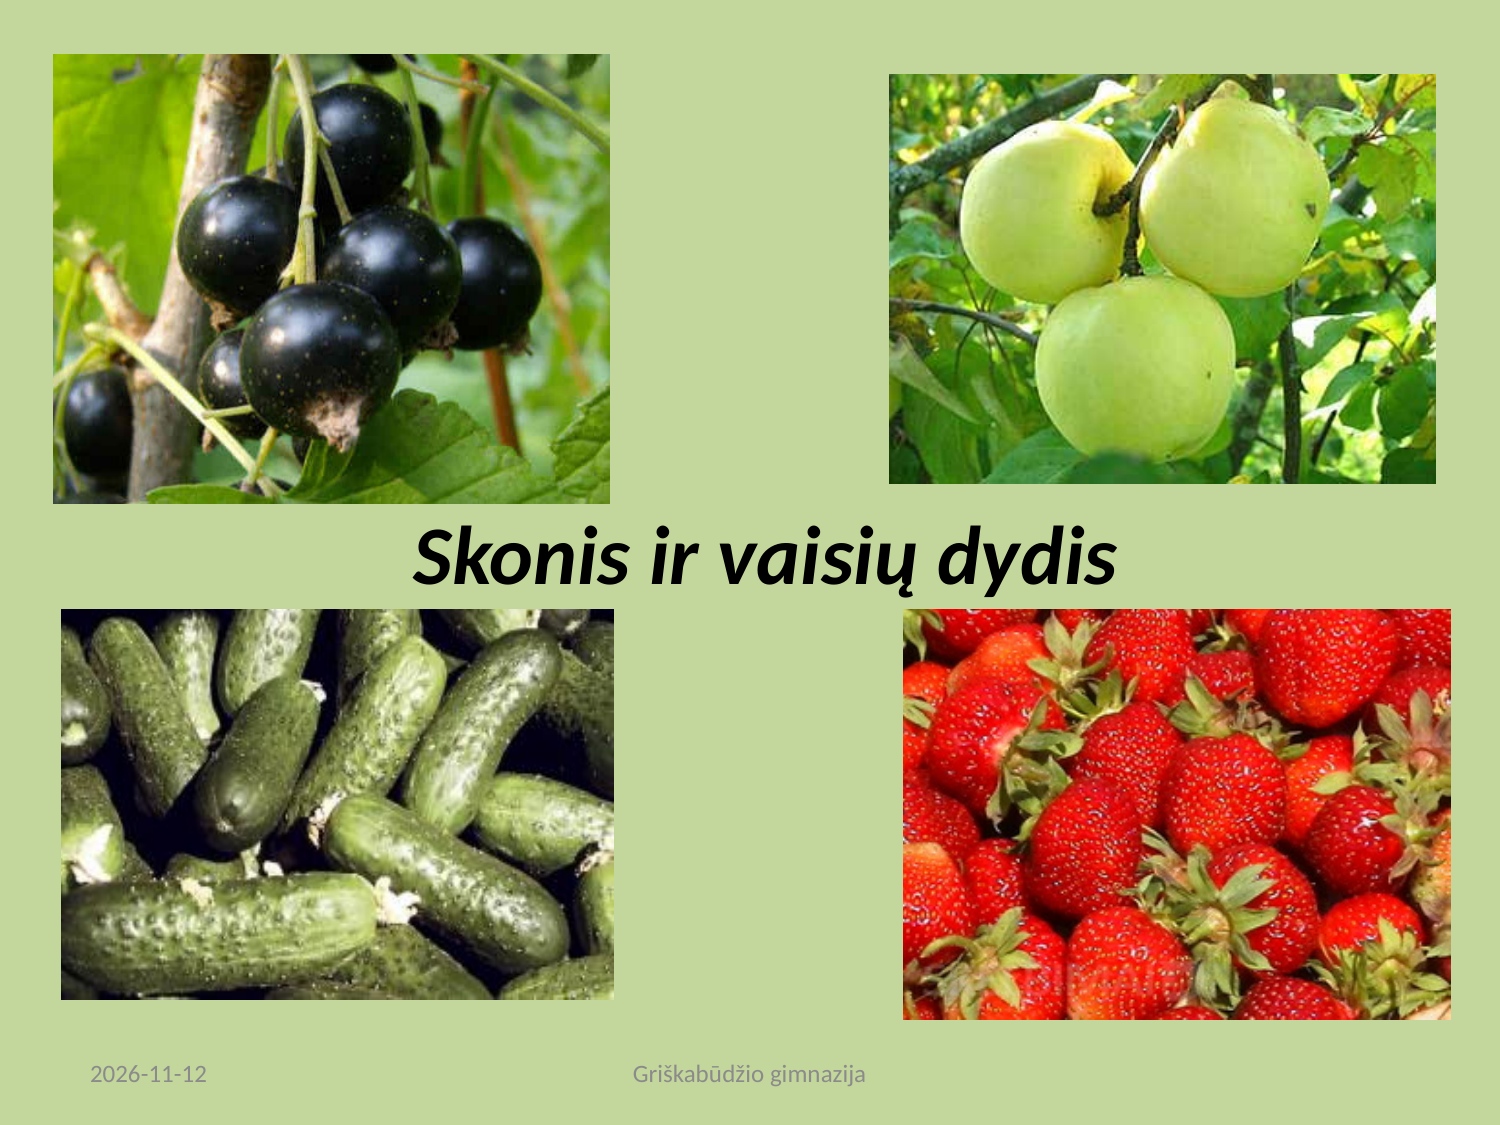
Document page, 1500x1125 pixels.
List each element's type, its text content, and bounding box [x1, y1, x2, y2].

picture [888, 73, 1437, 484]
picture [60, 609, 614, 1000]
picture [903, 609, 1451, 1021]
footer Griškabūdžio gimnazija [512, 1042, 988, 1103]
picture [52, 54, 611, 504]
text_box Skonis ir vaisių dydis [398, 493, 1133, 609]
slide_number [75, 1042, 425, 1103]
